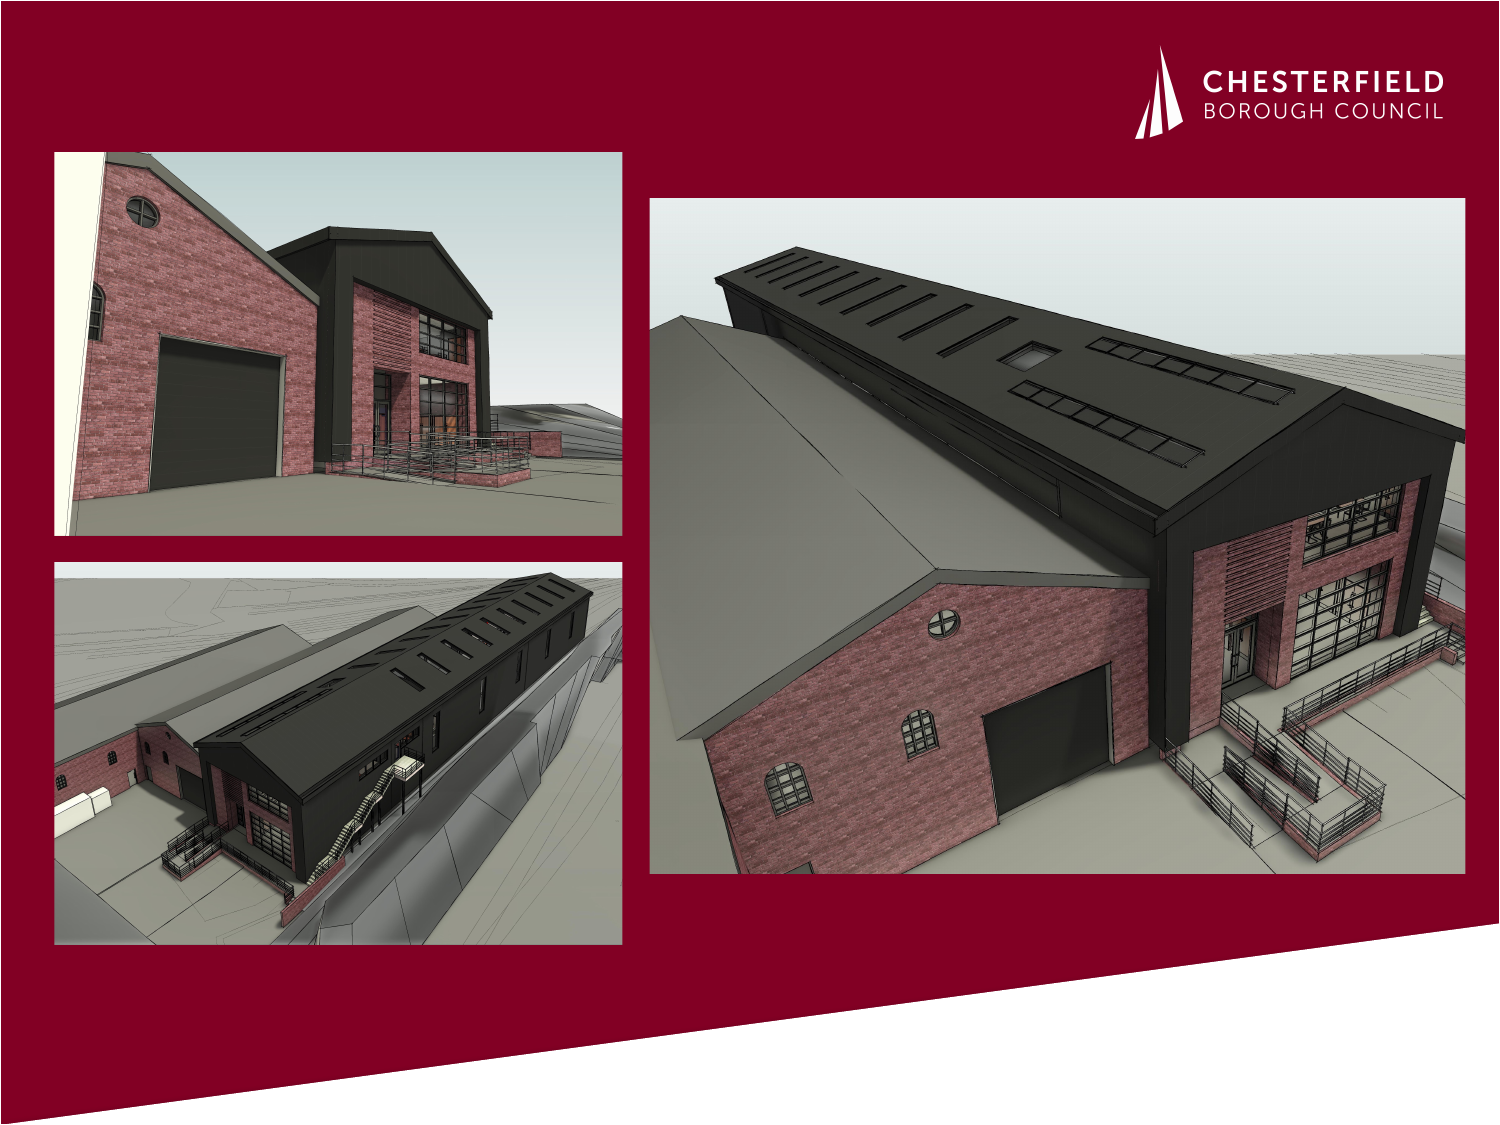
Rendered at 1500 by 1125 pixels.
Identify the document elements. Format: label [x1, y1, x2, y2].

picture [1135, 45, 1443, 139]
picture [54, 152, 623, 537]
picture [649, 198, 1466, 874]
picture [54, 562, 623, 946]
